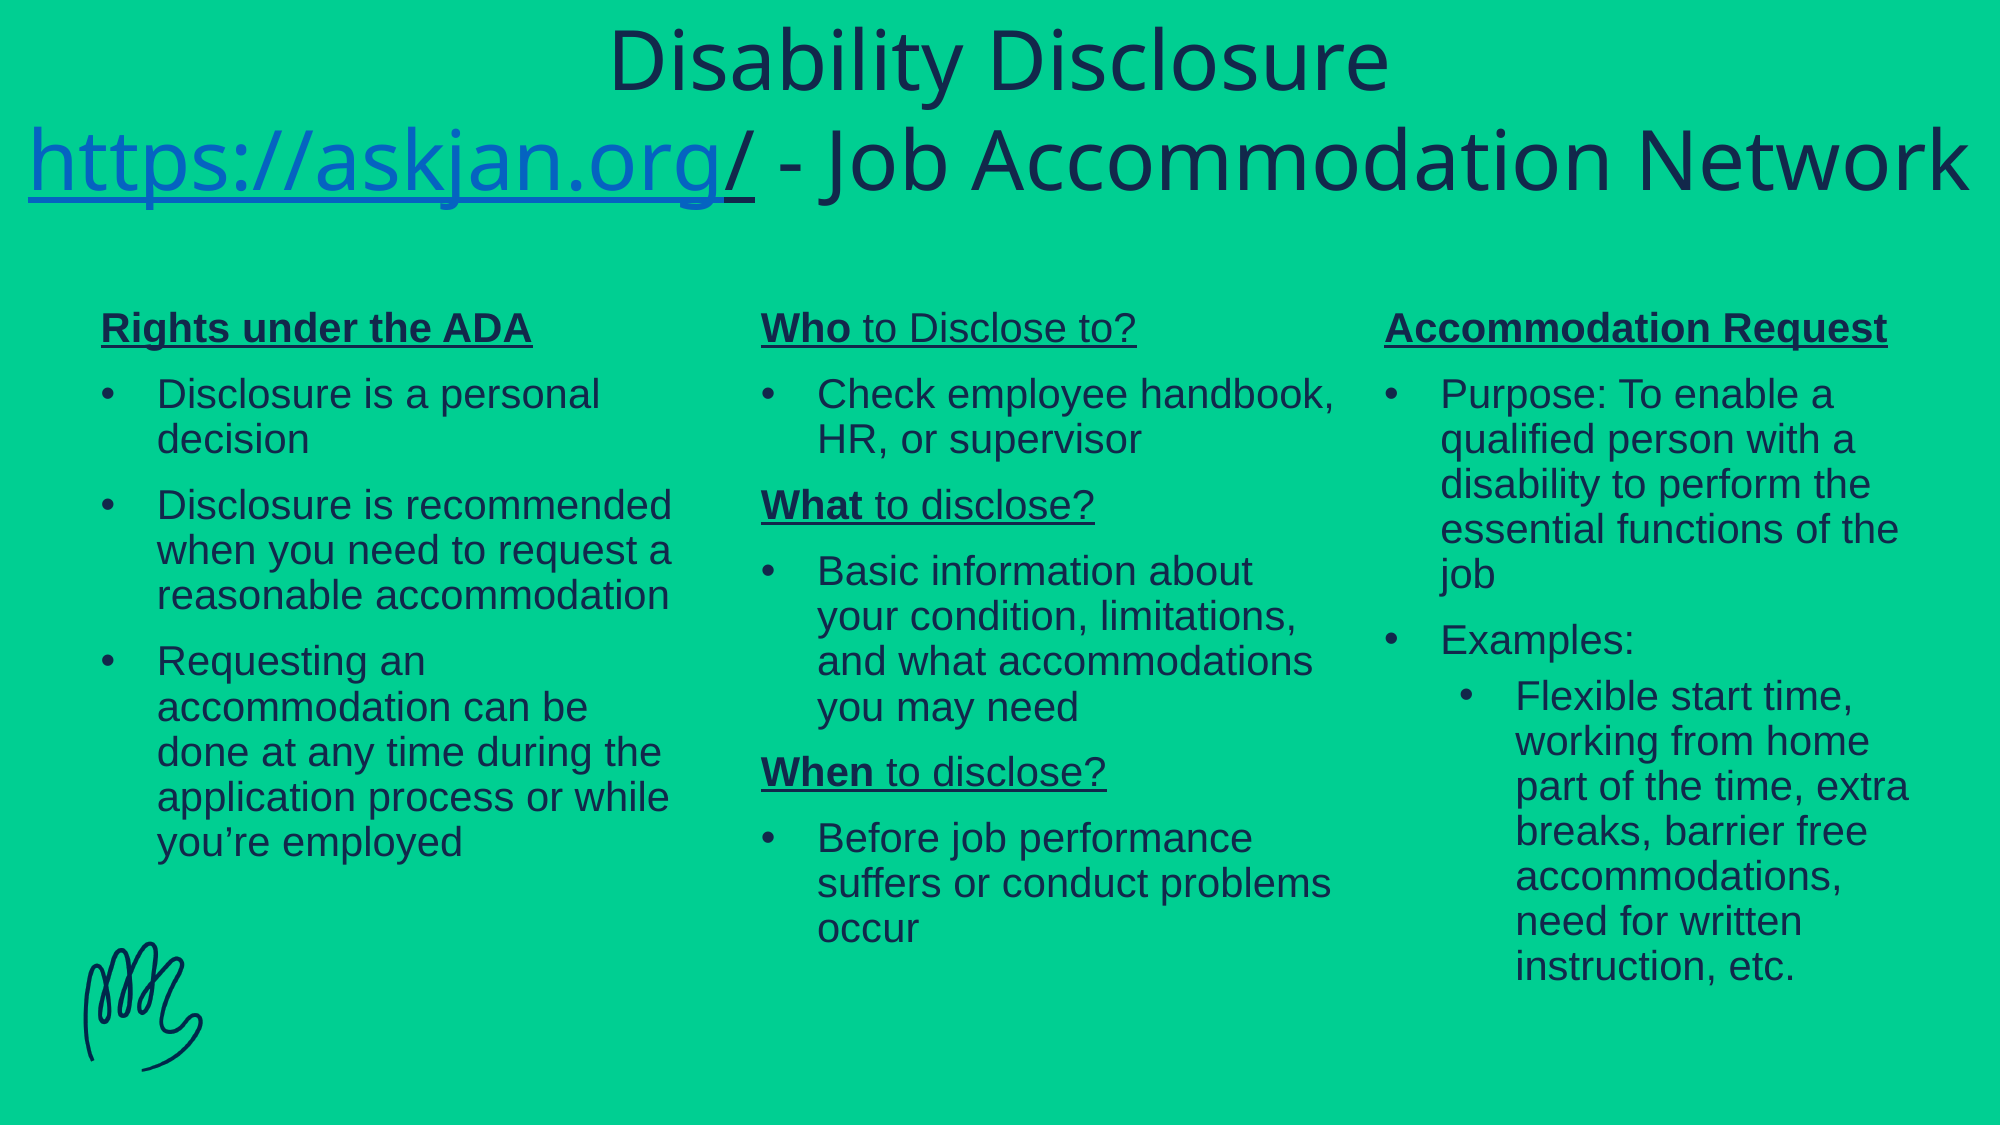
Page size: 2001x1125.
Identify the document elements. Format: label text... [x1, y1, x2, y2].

list Accommodation Request Purpose: To enable a qualified person with a disability to perform the essential functions of the job Examples: Flexible start time, working from home part of the time, extra breaks, barrier free accommodations, need for written instruction, etc. [1369, 299, 1929, 1014]
list Rights under the ADA Disclosure is a personal decision Disclosure is recommended when you need to request a reasonable accommodation Requesting an accommodation can be done at any time during the application process or while you’re employed [85, 299, 697, 1014]
title Disability Disclosure https://askjan.org/ - Job Accommodation Network [12, 5, 1987, 224]
list Who to Disclose to? Check employee handbook, HR, or supervisor What to disclose? Basic information about your condition, limitations, and what accommodations you may need When to disclose? Before job performance suffers or conduct problems occur [745, 299, 1353, 1014]
